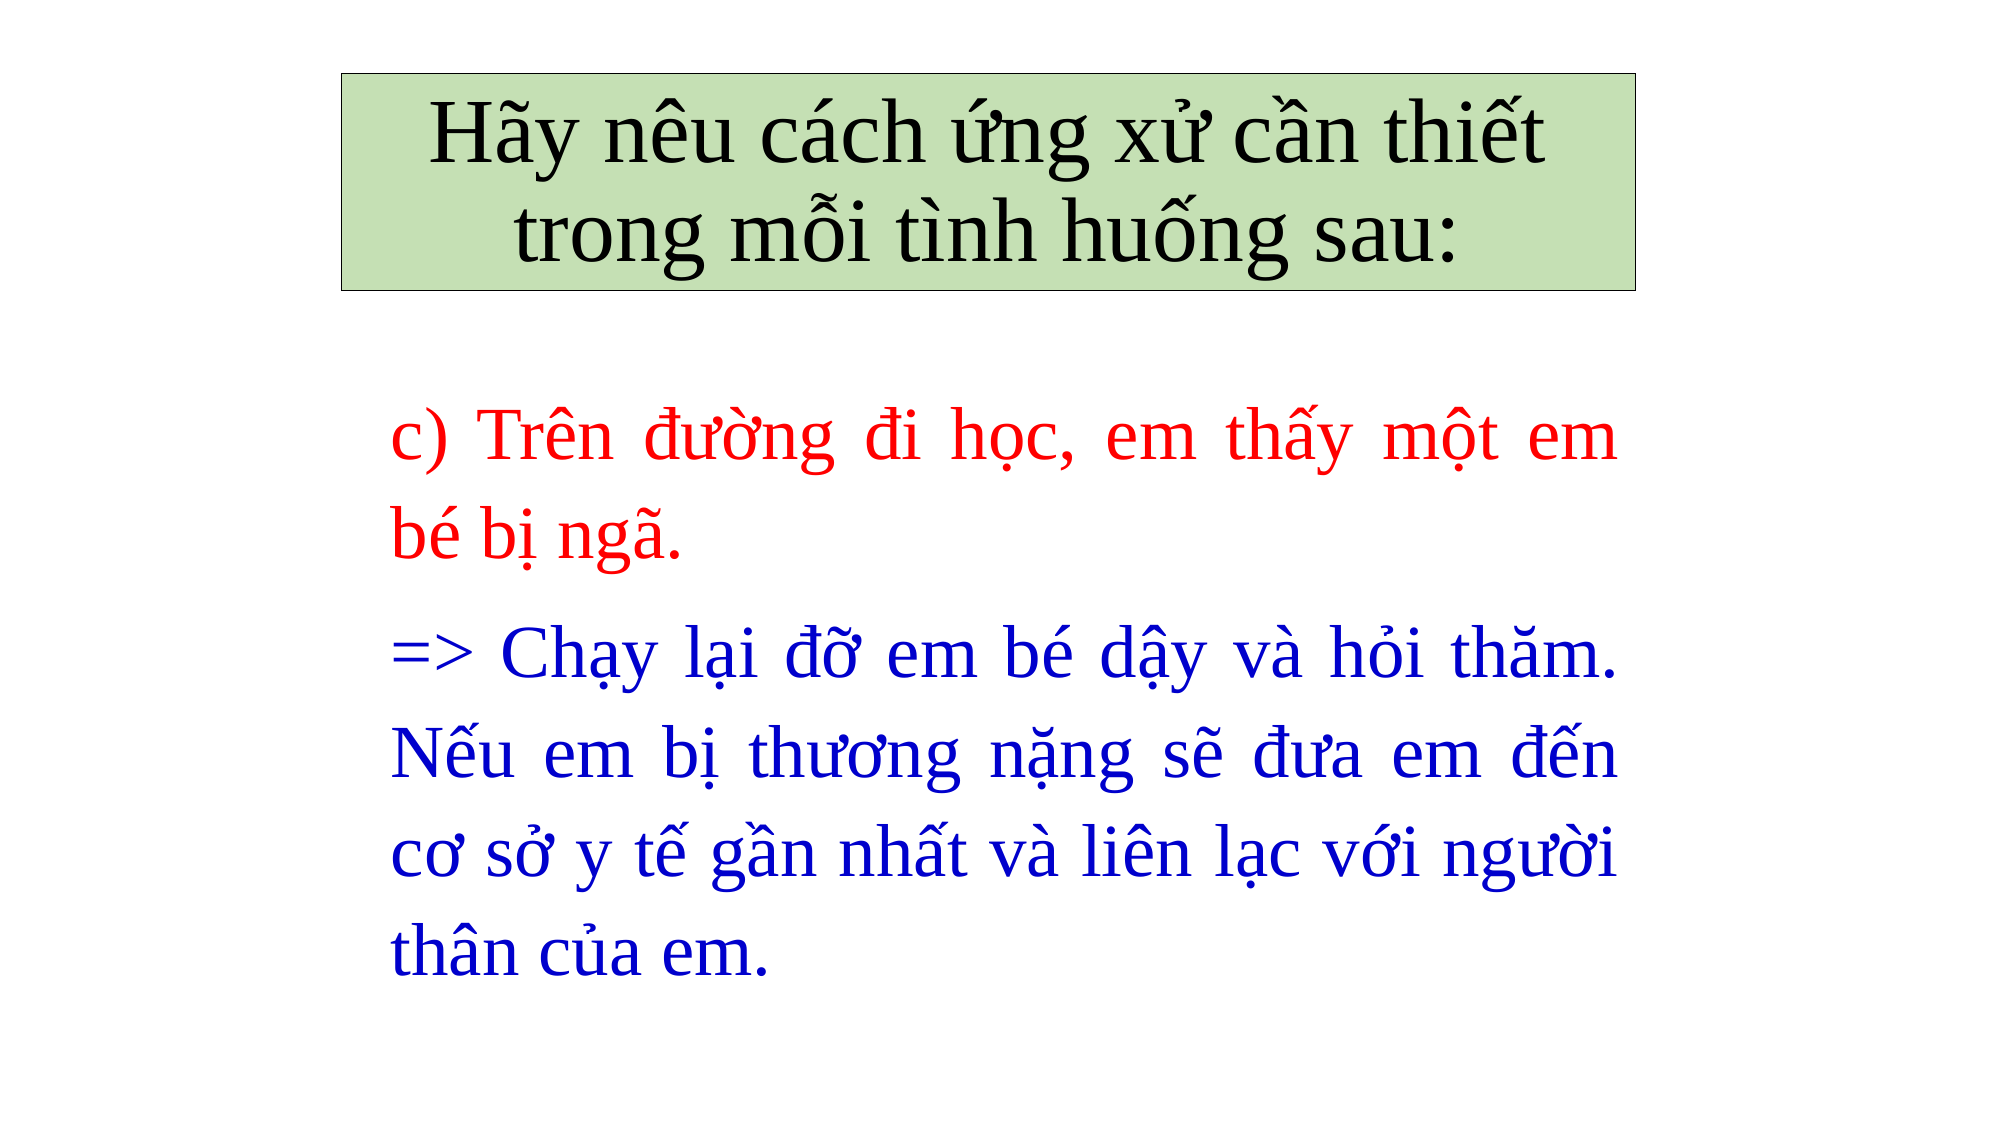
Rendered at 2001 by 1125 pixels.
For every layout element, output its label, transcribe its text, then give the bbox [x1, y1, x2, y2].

list c) Trên đường đi học, em thấy một em bé bị ngã. => Chạy lại đỡ em bé dậy và hỏi thăm. Nếu em bị thương nặng sẽ đưa em đến cơ sở y tế gần nhất và liên lạc với người thân của em. [375, 367, 1635, 819]
title Hãy nêu cách ứng xử cần thiết trong mỗi tình huống sau: [341, 73, 1636, 291]
